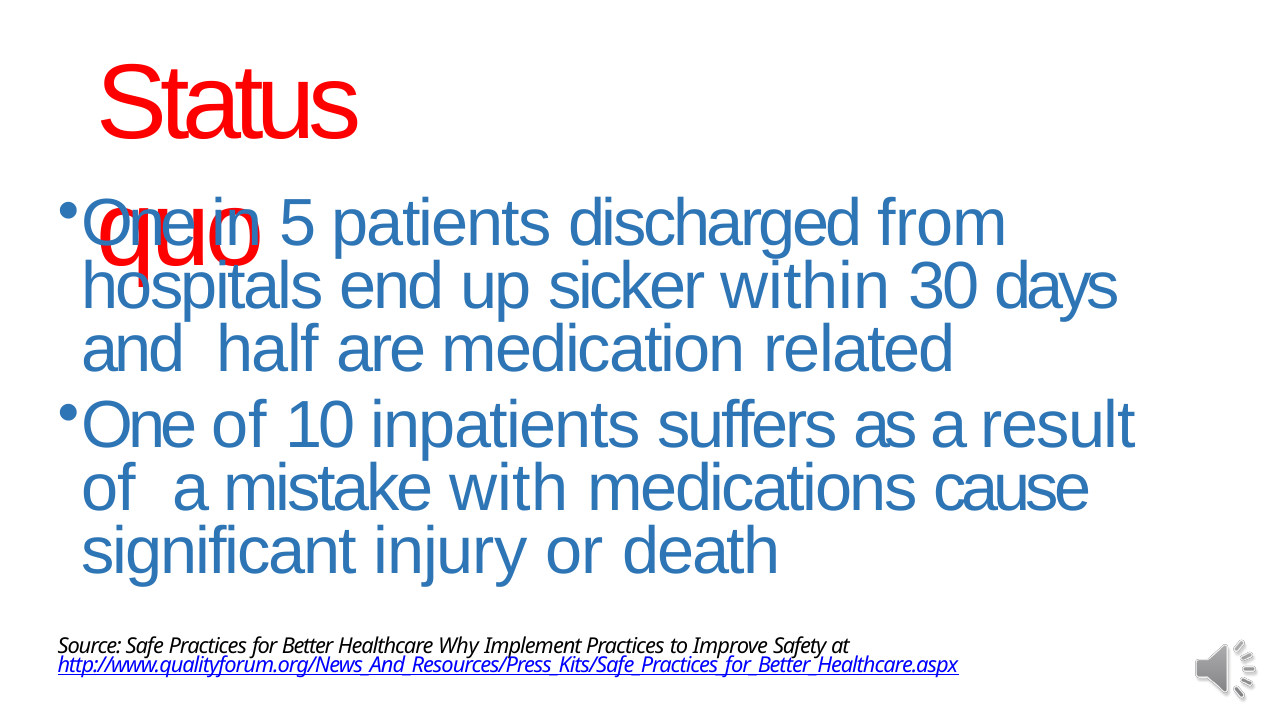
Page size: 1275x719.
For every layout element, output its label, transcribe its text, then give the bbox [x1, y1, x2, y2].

text_box One in 5 patients discharged from hospitals end up sicker within 30 days and half are medication related One of 10 inpatients suffers as a result of a mistake with medications cause significant injury or death Source: Safe Practices for Better Healthcare Why Implement Practices to Improve Safety at http://www.qualityforum.org/News_And_Resources/Press_Kits/Safe_Practices_for_Better_Healthcare.aspx [55, 176, 1215, 680]
text_box [1195, 638, 1259, 703]
title Status quo [94, 29, 536, 176]
